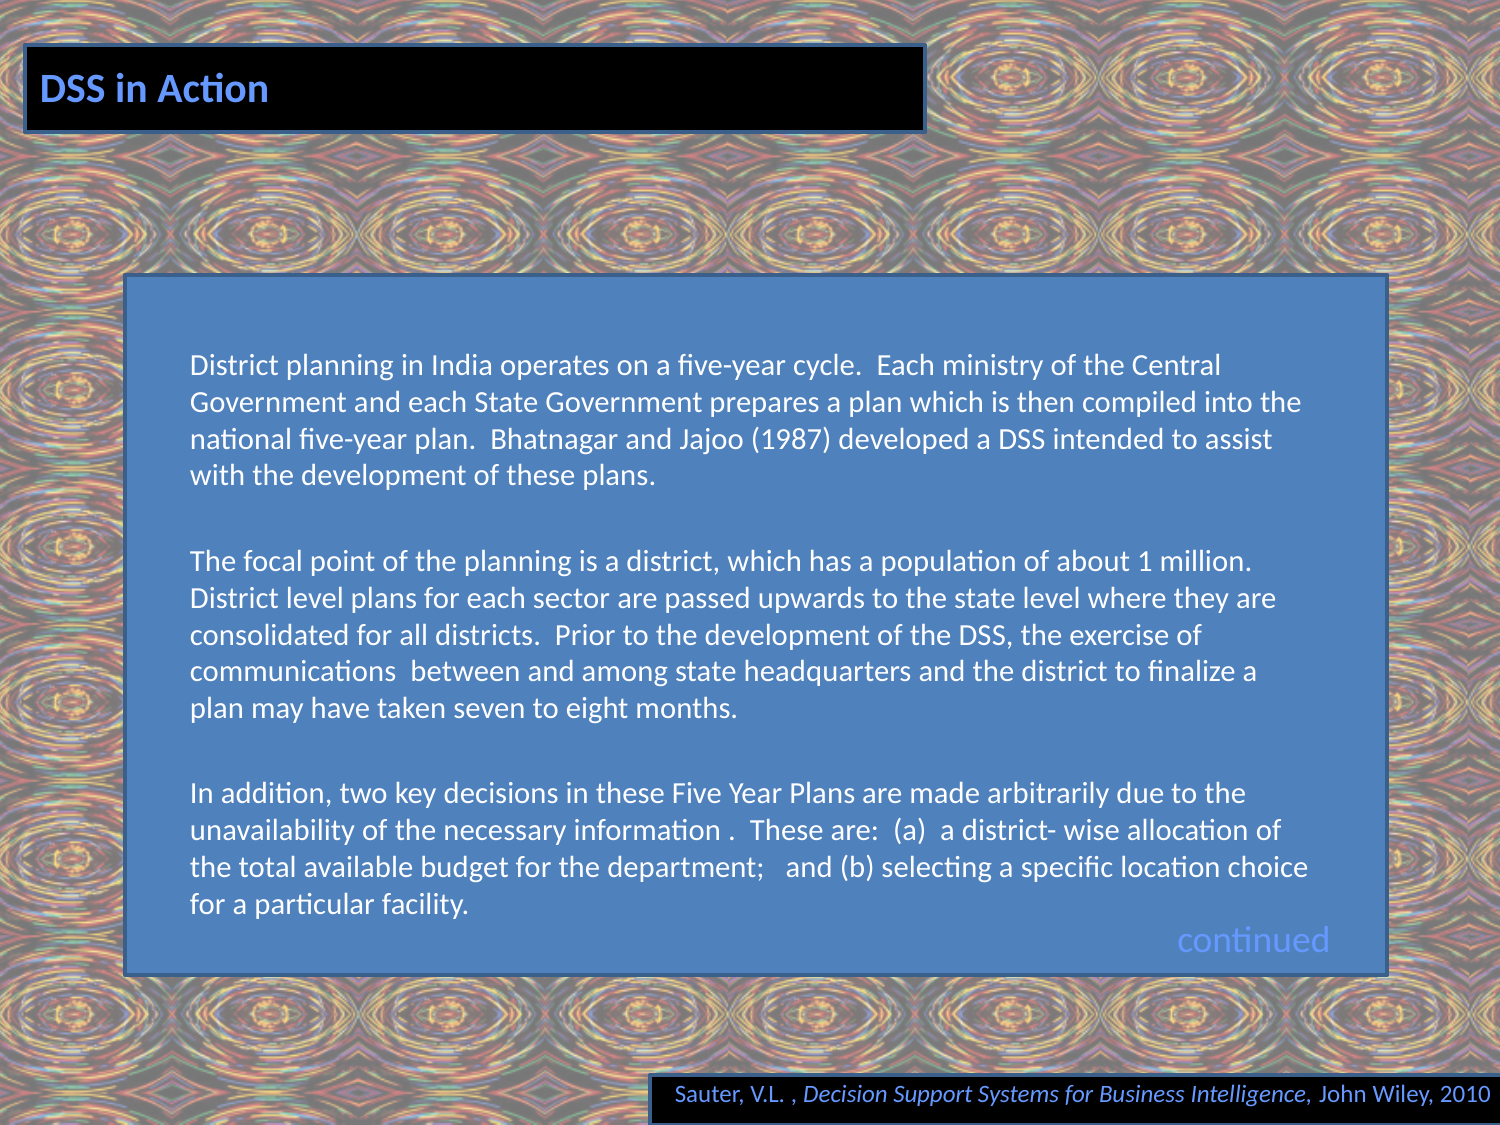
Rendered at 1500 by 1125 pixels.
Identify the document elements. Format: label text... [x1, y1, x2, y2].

list District planning in India operates on a five-year cycle. Each ministry of the Central Government and each State Government prepares a plan which is then compiled into the national five-year plan. Bhatnagar and Jajoo (1987) developed a DSS intended to assist with the development of these plans. The focal point of the planning is a district, which has a population of about 1 million. District level plans for each sector are passed upwards to the state level where they are consolidated for all districts. Prior to the development of the DSS, the exercise of communications between and among state headquarters and the district to finalize a plan may have taken seven to eight months. In addition, two key decisions in these Five Year Plans are made arbitrarily due to the unavailability of the necessary information . These are: (a) a district- wise allocation of the total available budget for the department; and (b) selecting a specific location choice for a particular facility. [174, 337, 1325, 938]
picture [0, 0, 1500, 1125]
title DSS in Action [24, 24, 925, 118]
text_box continued [1162, 907, 1350, 967]
